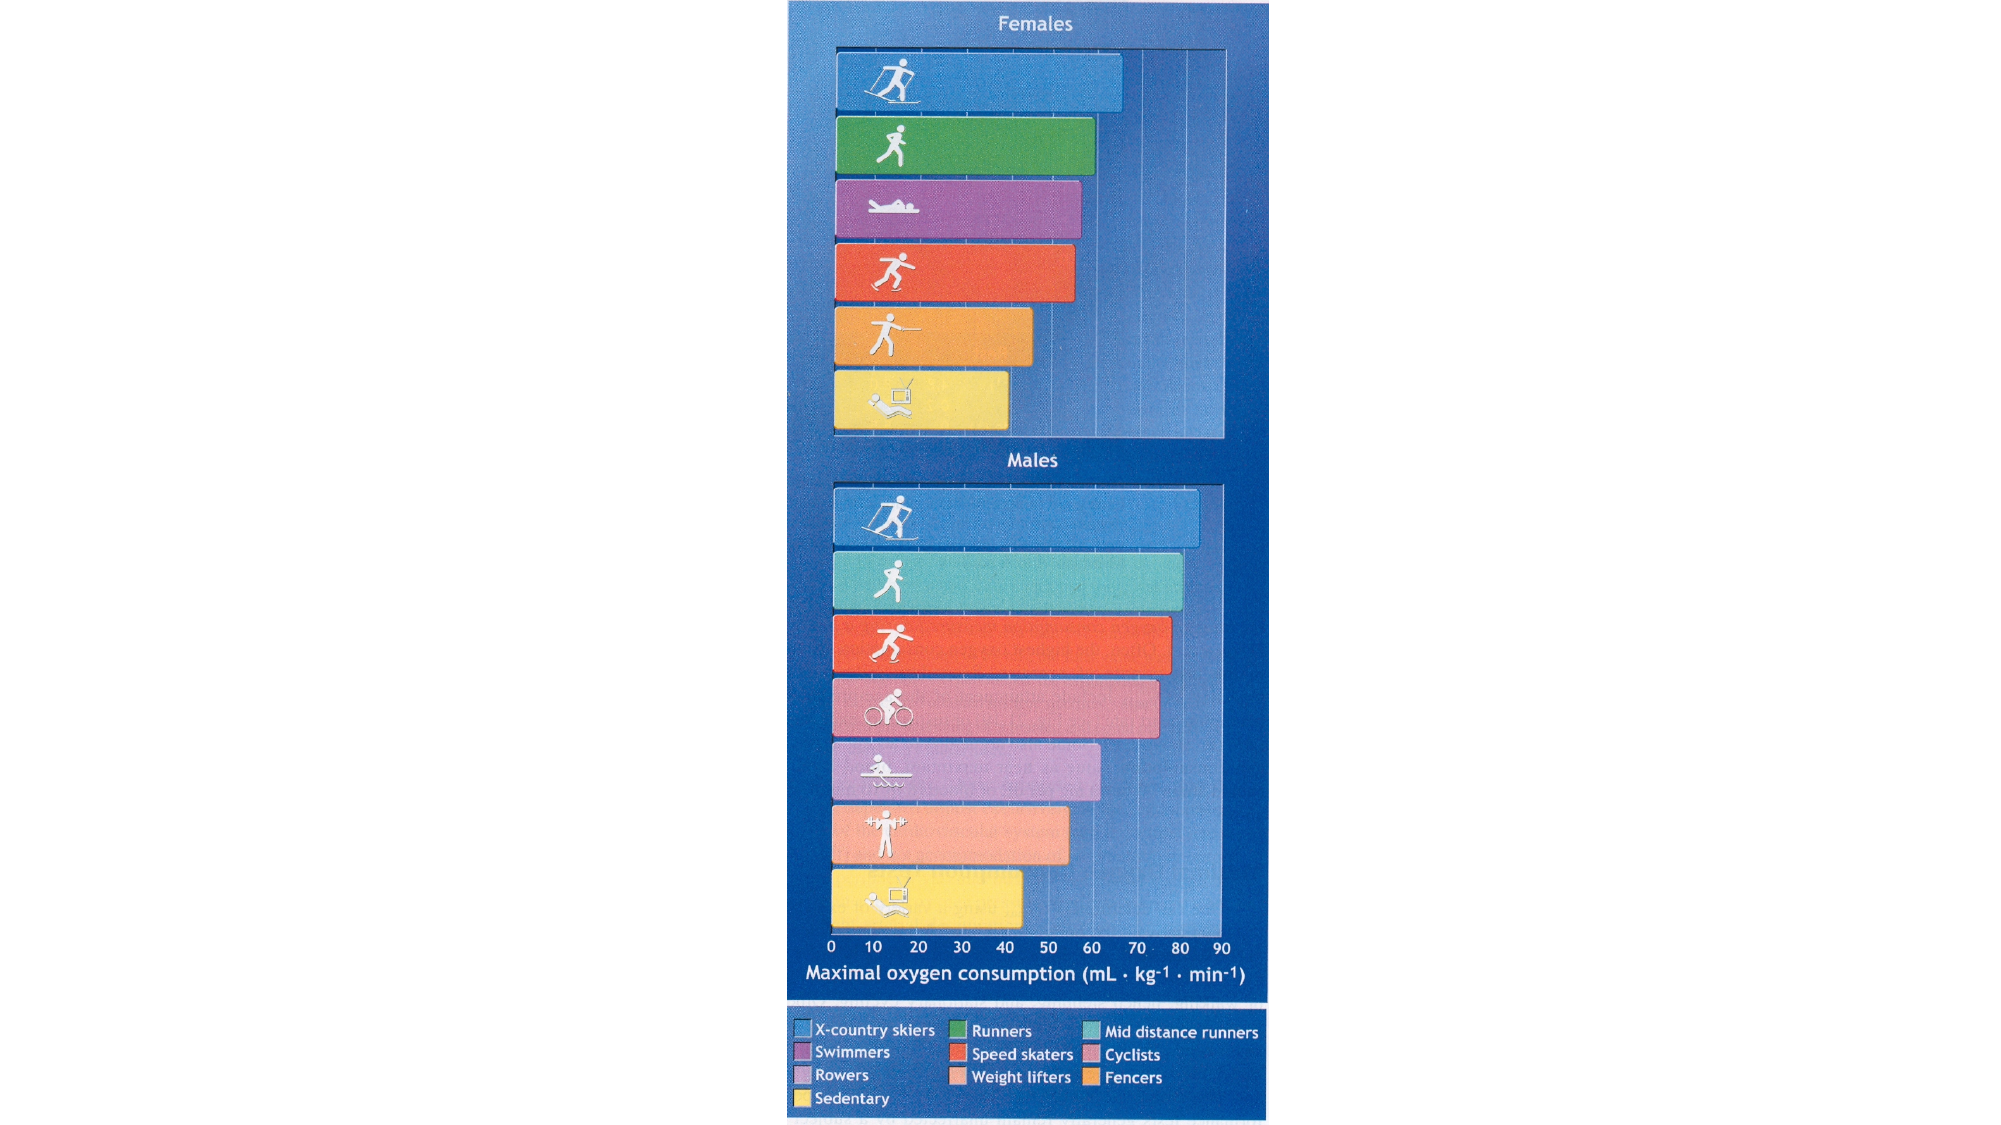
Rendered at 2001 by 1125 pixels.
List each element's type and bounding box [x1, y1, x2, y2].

picture [787, 0, 1269, 1125]
